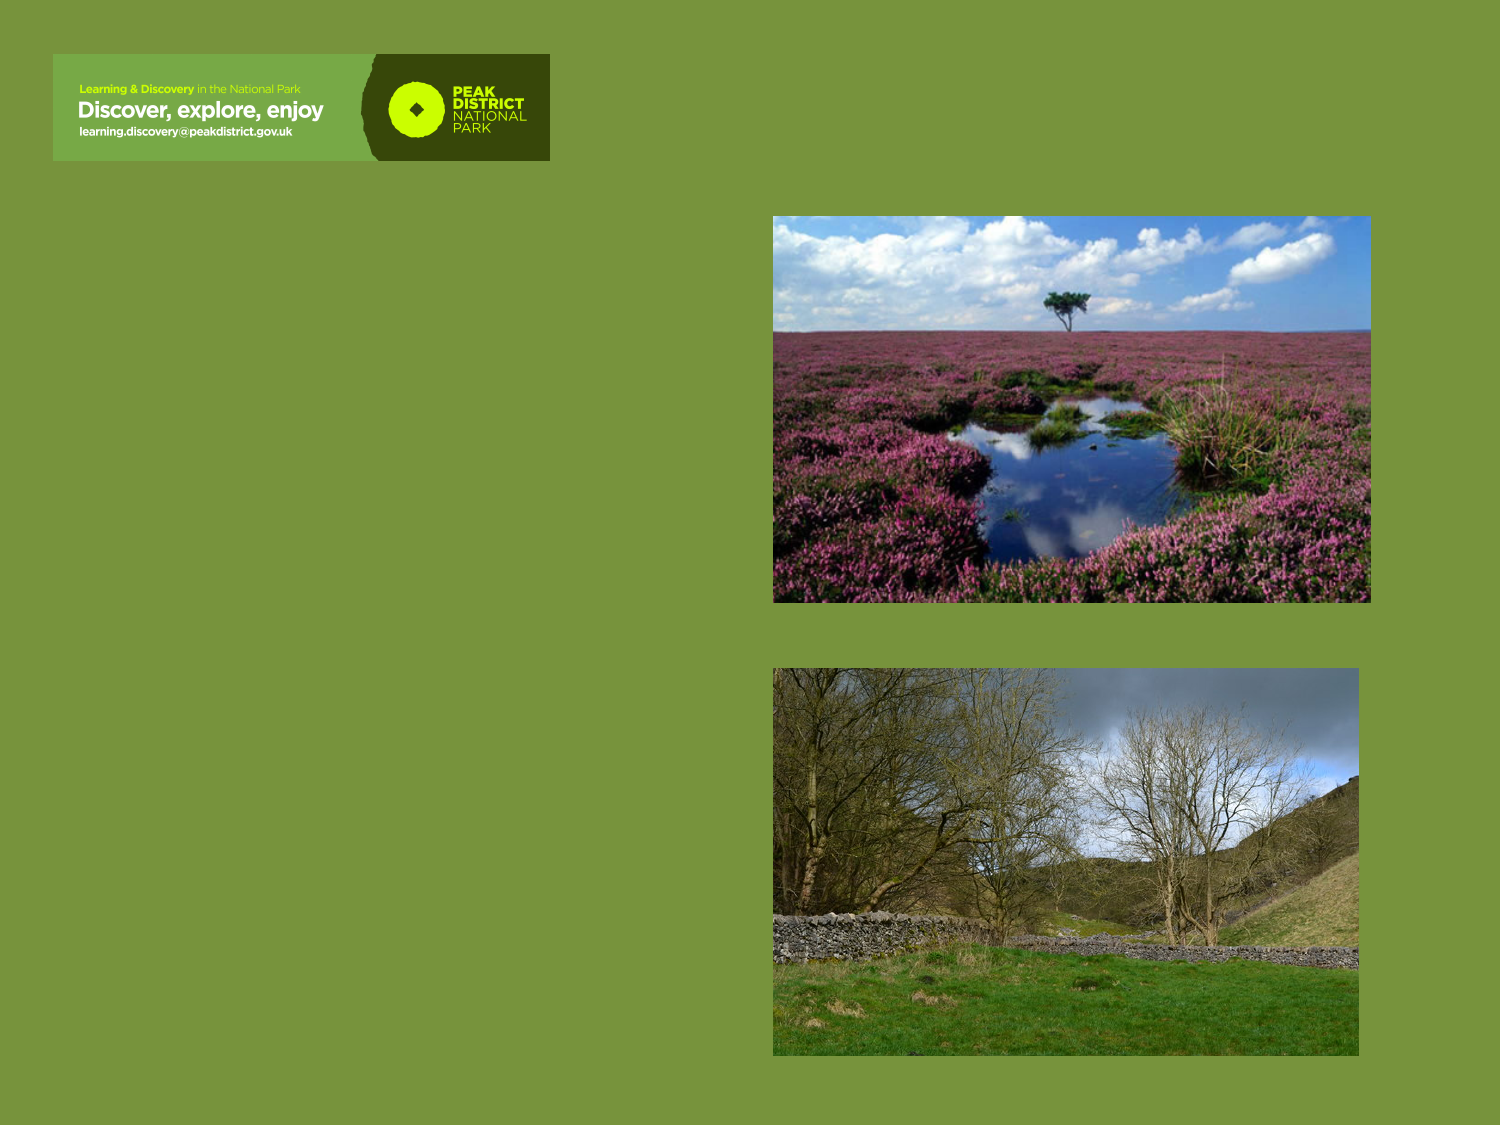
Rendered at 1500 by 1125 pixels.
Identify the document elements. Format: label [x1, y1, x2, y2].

picture [773, 668, 1359, 1056]
picture [773, 215, 1371, 604]
picture [52, 54, 550, 162]
